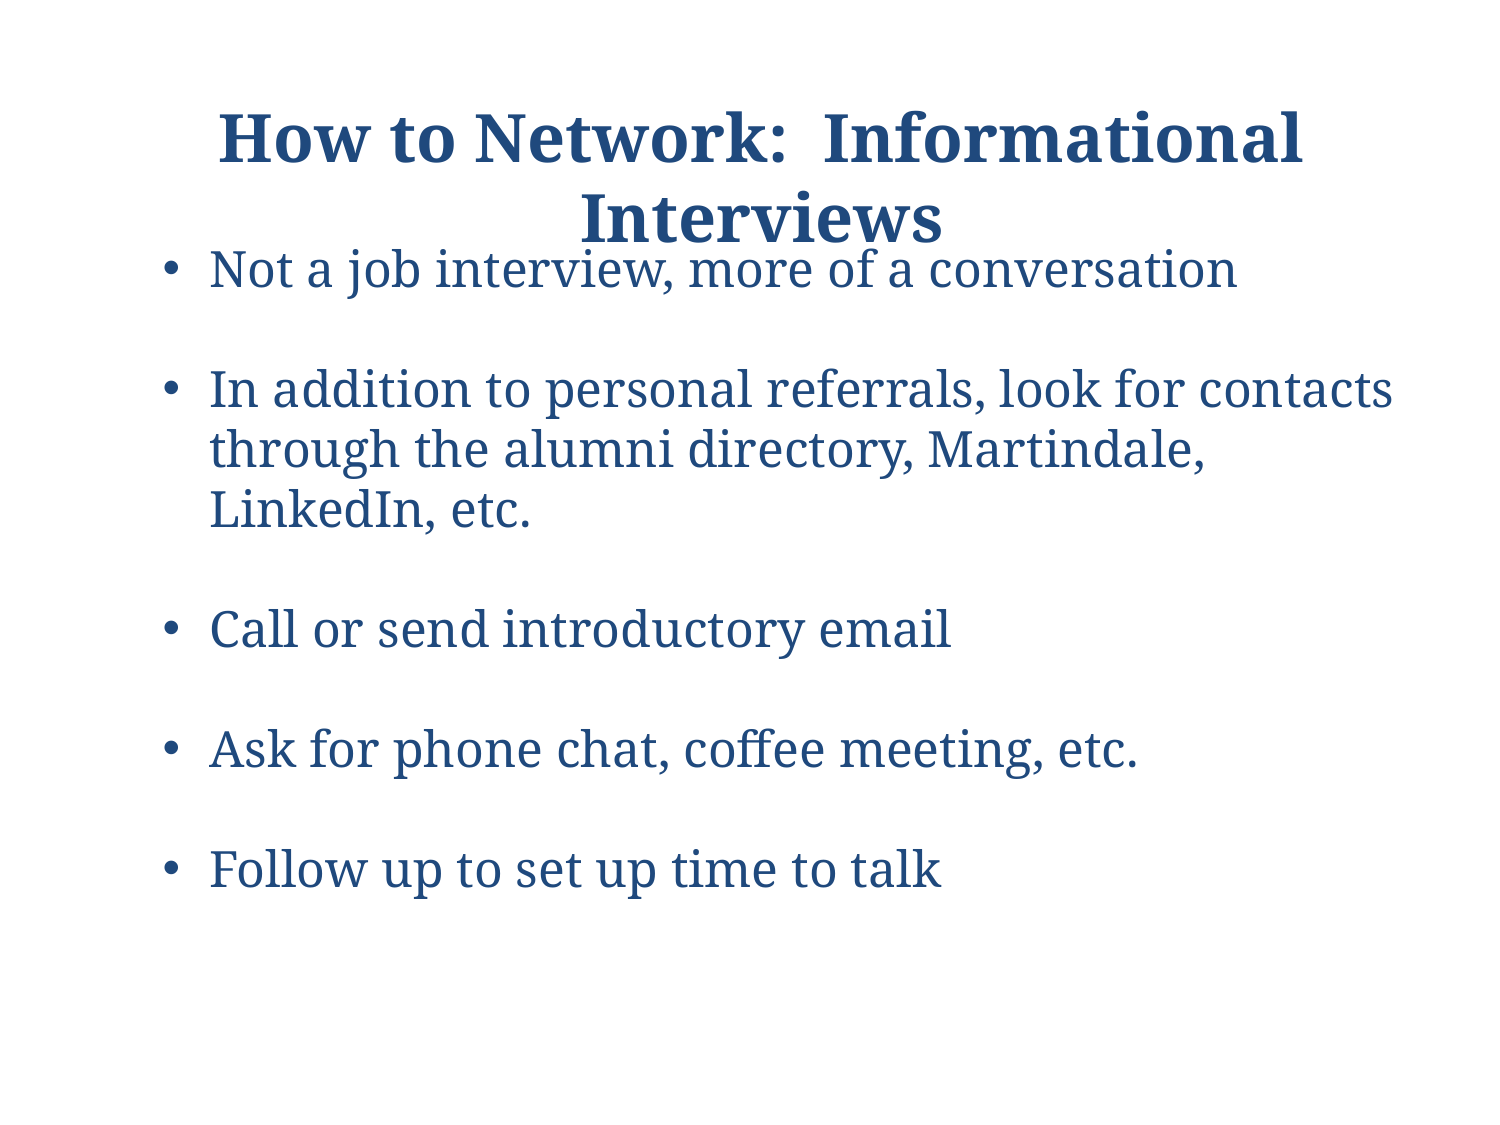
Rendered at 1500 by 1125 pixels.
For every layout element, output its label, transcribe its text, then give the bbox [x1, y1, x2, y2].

list Not a job interview, more of a conversation In addition to personal referrals, look for contacts through the alumni directory, Martindale, LinkedIn, etc. Call or send introductory email Ask for phone chat, coffee meeting, etc. Follow up to set up time to talk [87, 237, 1412, 904]
title How to Network: Informational Interviews [88, 95, 1412, 284]
